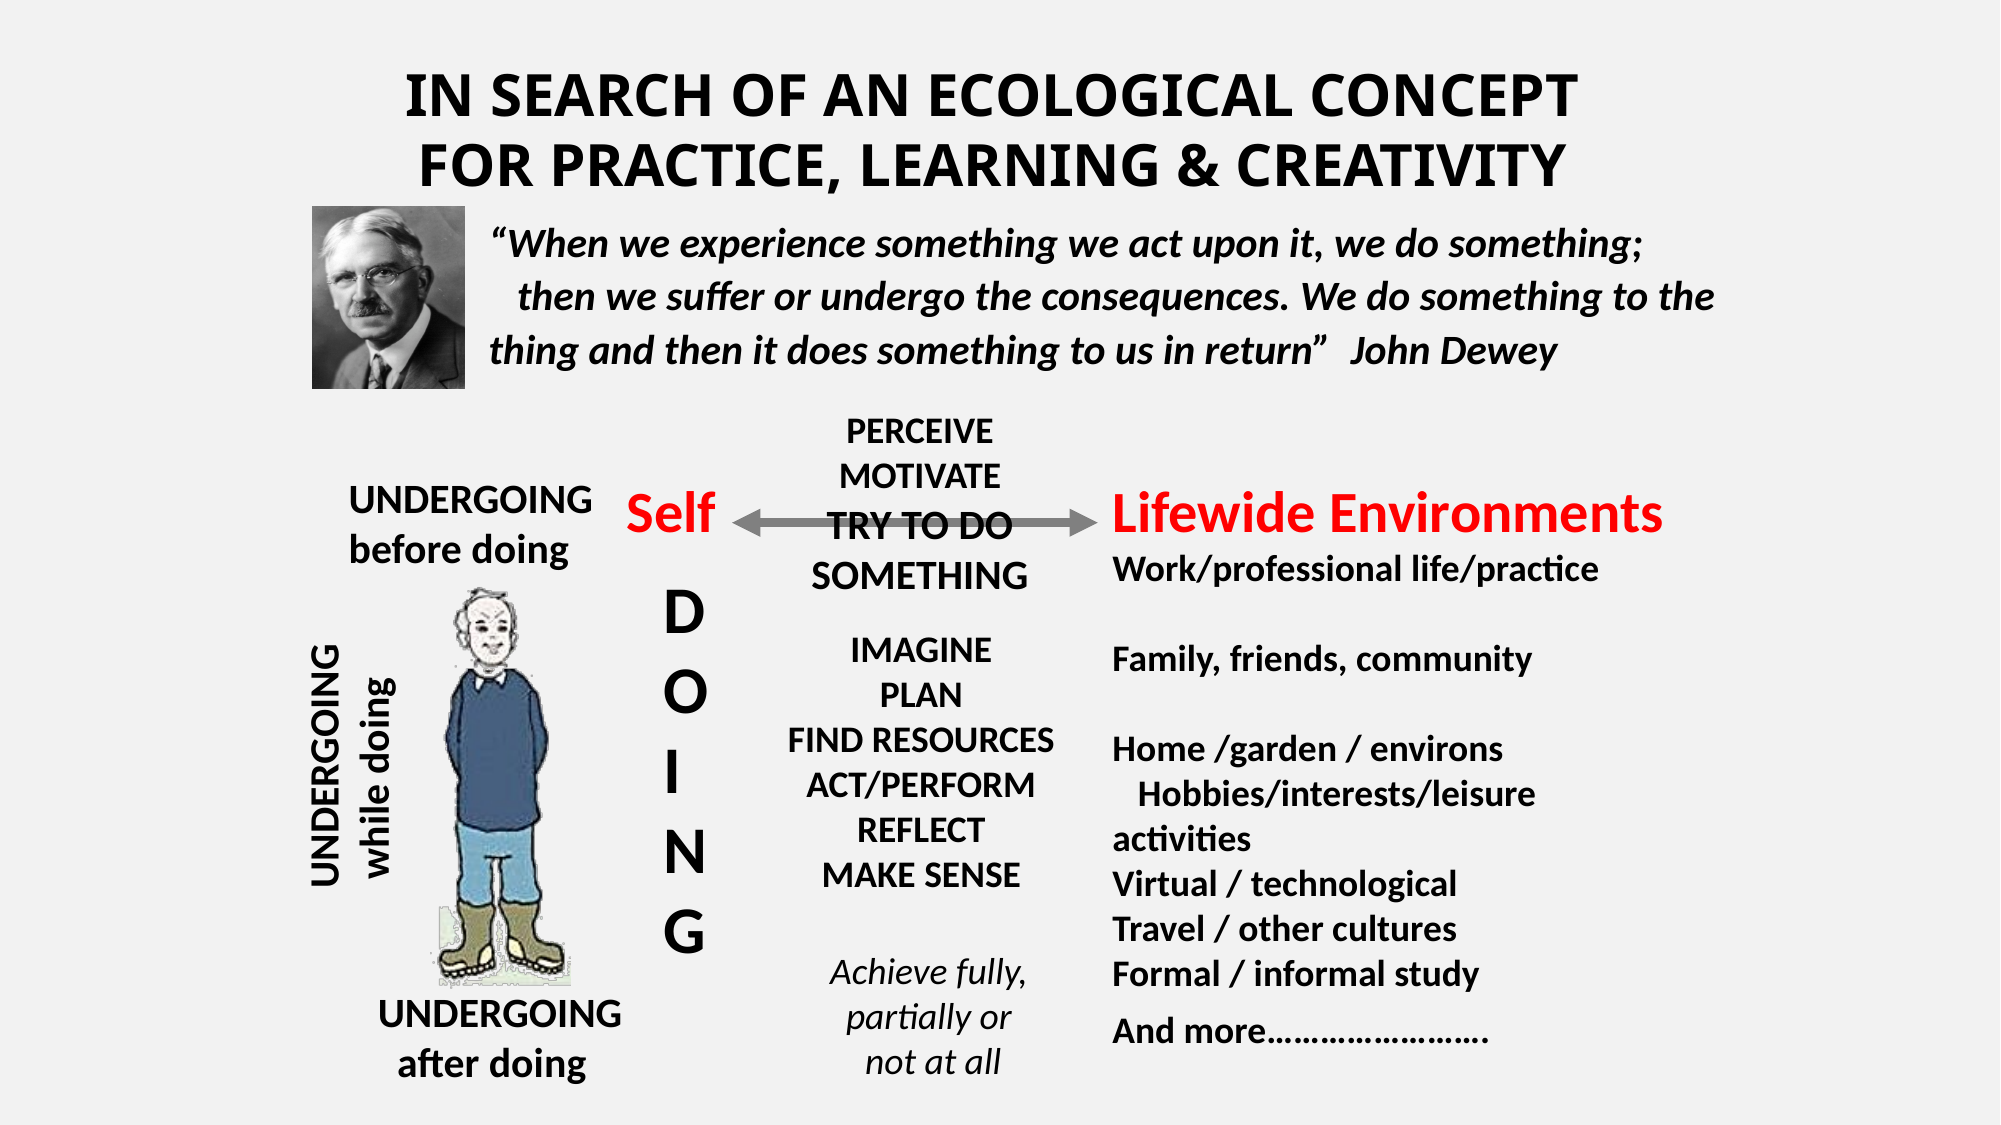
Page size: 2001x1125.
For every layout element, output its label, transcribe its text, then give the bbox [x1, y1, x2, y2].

text_box UNDERGOING after doing [363, 978, 638, 1094]
text_box D O I N G [648, 559, 724, 975]
text_box “When we experience something we act upon it, we do something; then we suffer or undergo the consequences. We do something to the thing and then it does something to us in return” John Dewey [473, 204, 1808, 380]
text_box Self [611, 466, 732, 551]
text_box TRY TO DO SOMETHING [796, 490, 1044, 521]
text_box Lifewide Environments Work/professional life/practice Family, friends, community Home /garden / environs Hobbies/interests/leisure activities Virtual / technological Travel / other cultures Formal / informal study And more……………………. [1097, 466, 1688, 1061]
text_box UNDERGOING before doing [333, 464, 609, 580]
picture [312, 206, 465, 389]
text_box PERCEIVE MOTIVATE [804, 398, 1036, 504]
picture [430, 575, 571, 998]
text_box IMAGINE PLAN FIND RESOURCES ACT/PERFORM REFLECT MAKE SENSE [772, 617, 1070, 903]
text_box TRY TO DO SOMETHING [796, 530, 1044, 606]
text_box UNDERGOING while doing [289, 629, 405, 904]
text_box IN SEARCH OF AN ECOLOGICAL CONCEPT FOR PRACTICE, LEARNING & CREATIVITY [390, 50, 1610, 205]
text_box Achieve fully, partially or not at all [815, 939, 1051, 1090]
